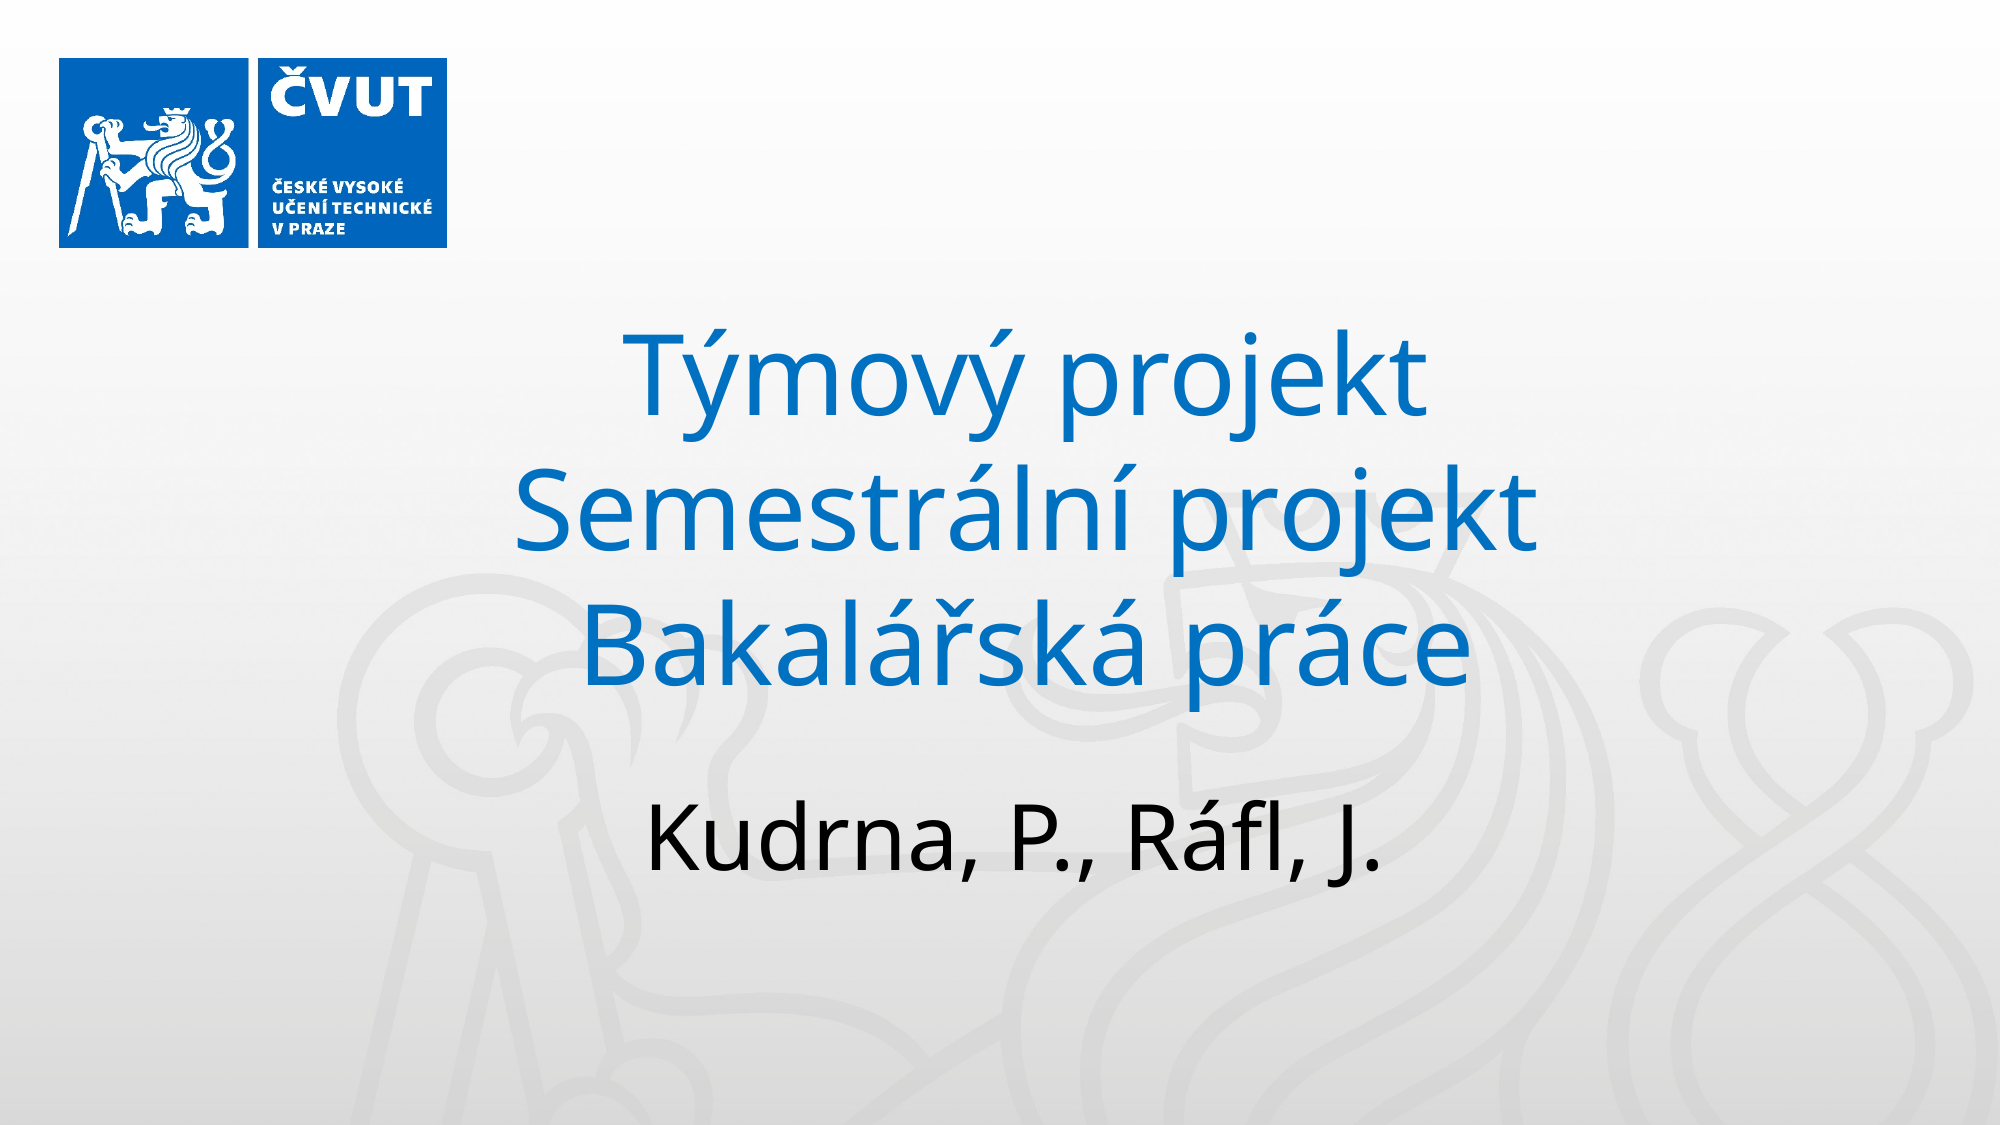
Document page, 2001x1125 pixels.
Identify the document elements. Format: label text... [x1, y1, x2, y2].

text_box Týmový projekt Semestrální projekt Bakalářská práce Kudrna, P., Ráfl, J. [91, 295, 1962, 896]
picture [0, 0, 2000, 1125]
